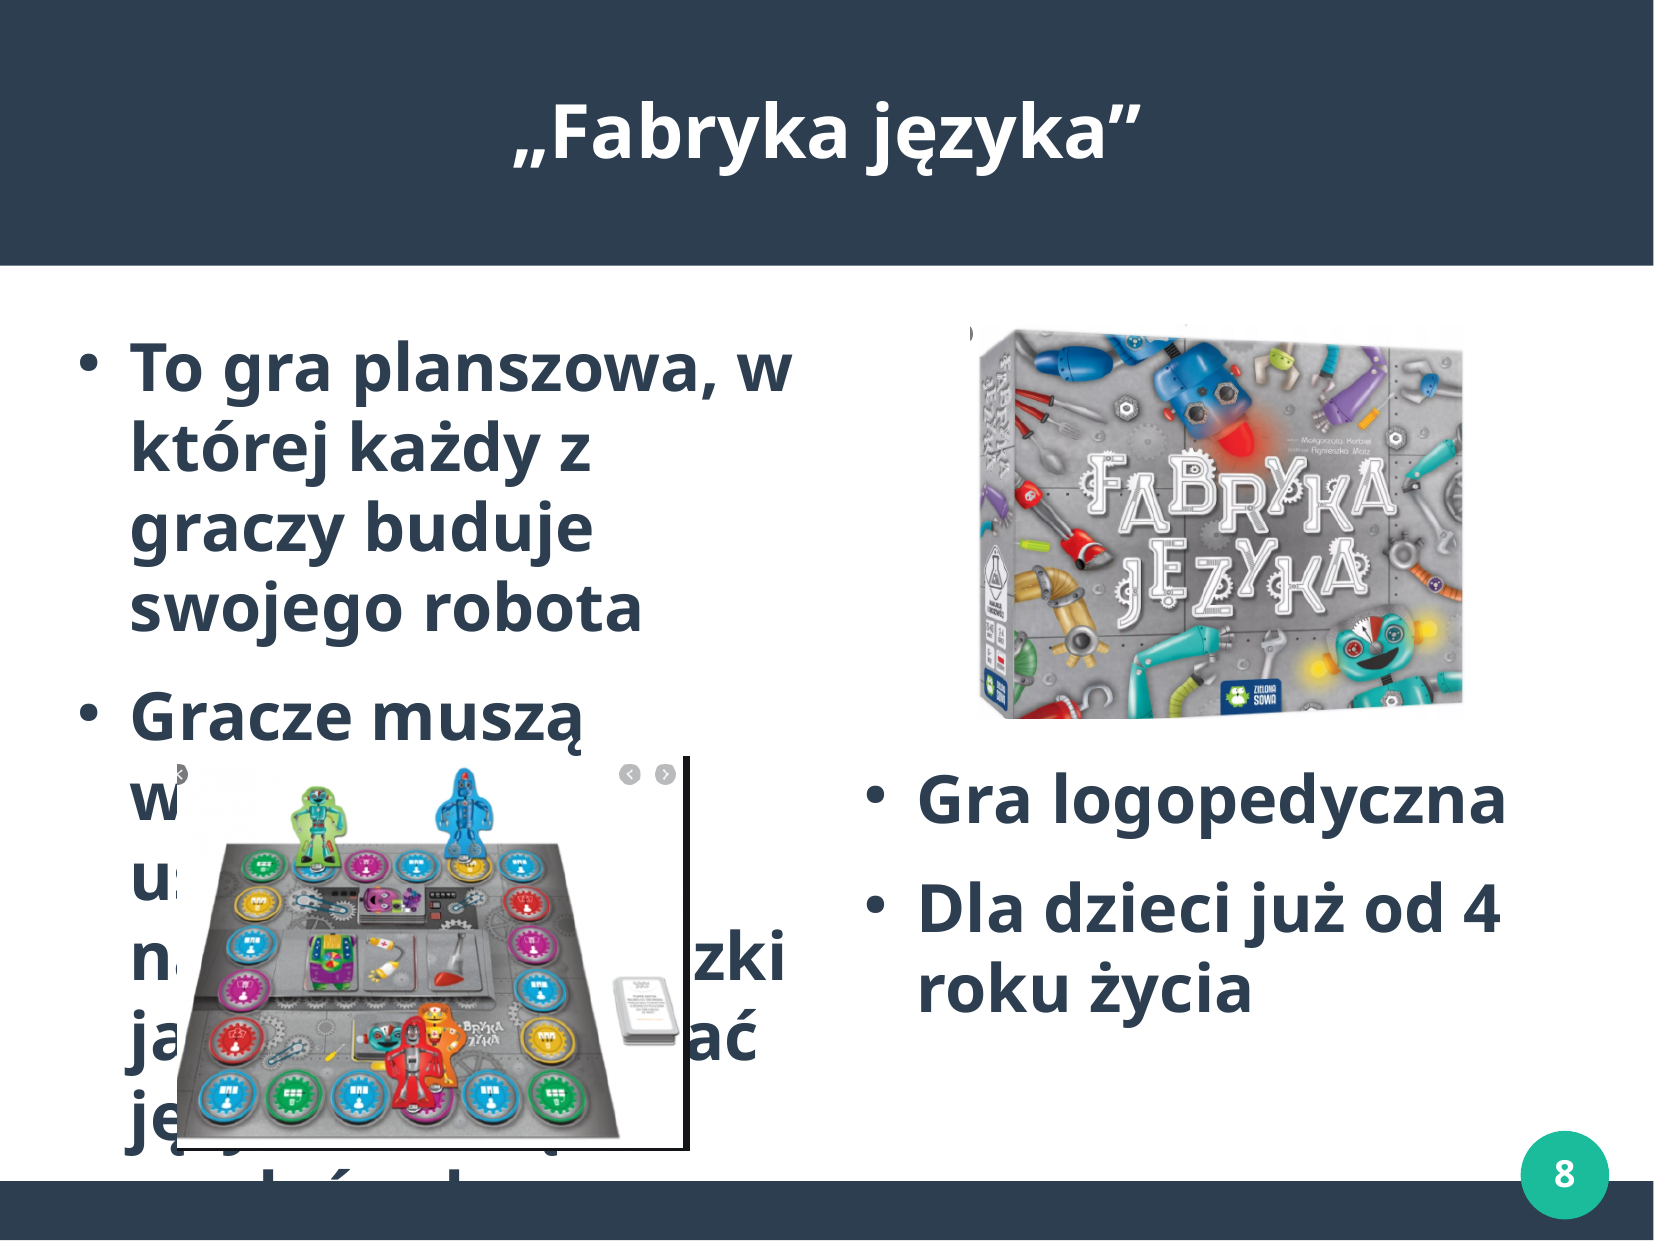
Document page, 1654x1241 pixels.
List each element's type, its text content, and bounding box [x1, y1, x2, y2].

slide_number 8 [1505, 1116, 1624, 1235]
list To gra planszowa, w której każdy z graczy buduje swojego robota Gracze muszą wyćwiczyć swoje usta i języki - nadmuchać policzki jak balony, kląskać językiem , bądź wysłać całusy wszystkim graczom [59, 324, 809, 720]
list Gra logopedyczna Dla dzieci już od 4 roku życia [845, 756, 1595, 1151]
title „Fabryka języka” [59, 49, 1595, 207]
picture [177, 756, 690, 1152]
picture [970, 324, 1471, 720]
